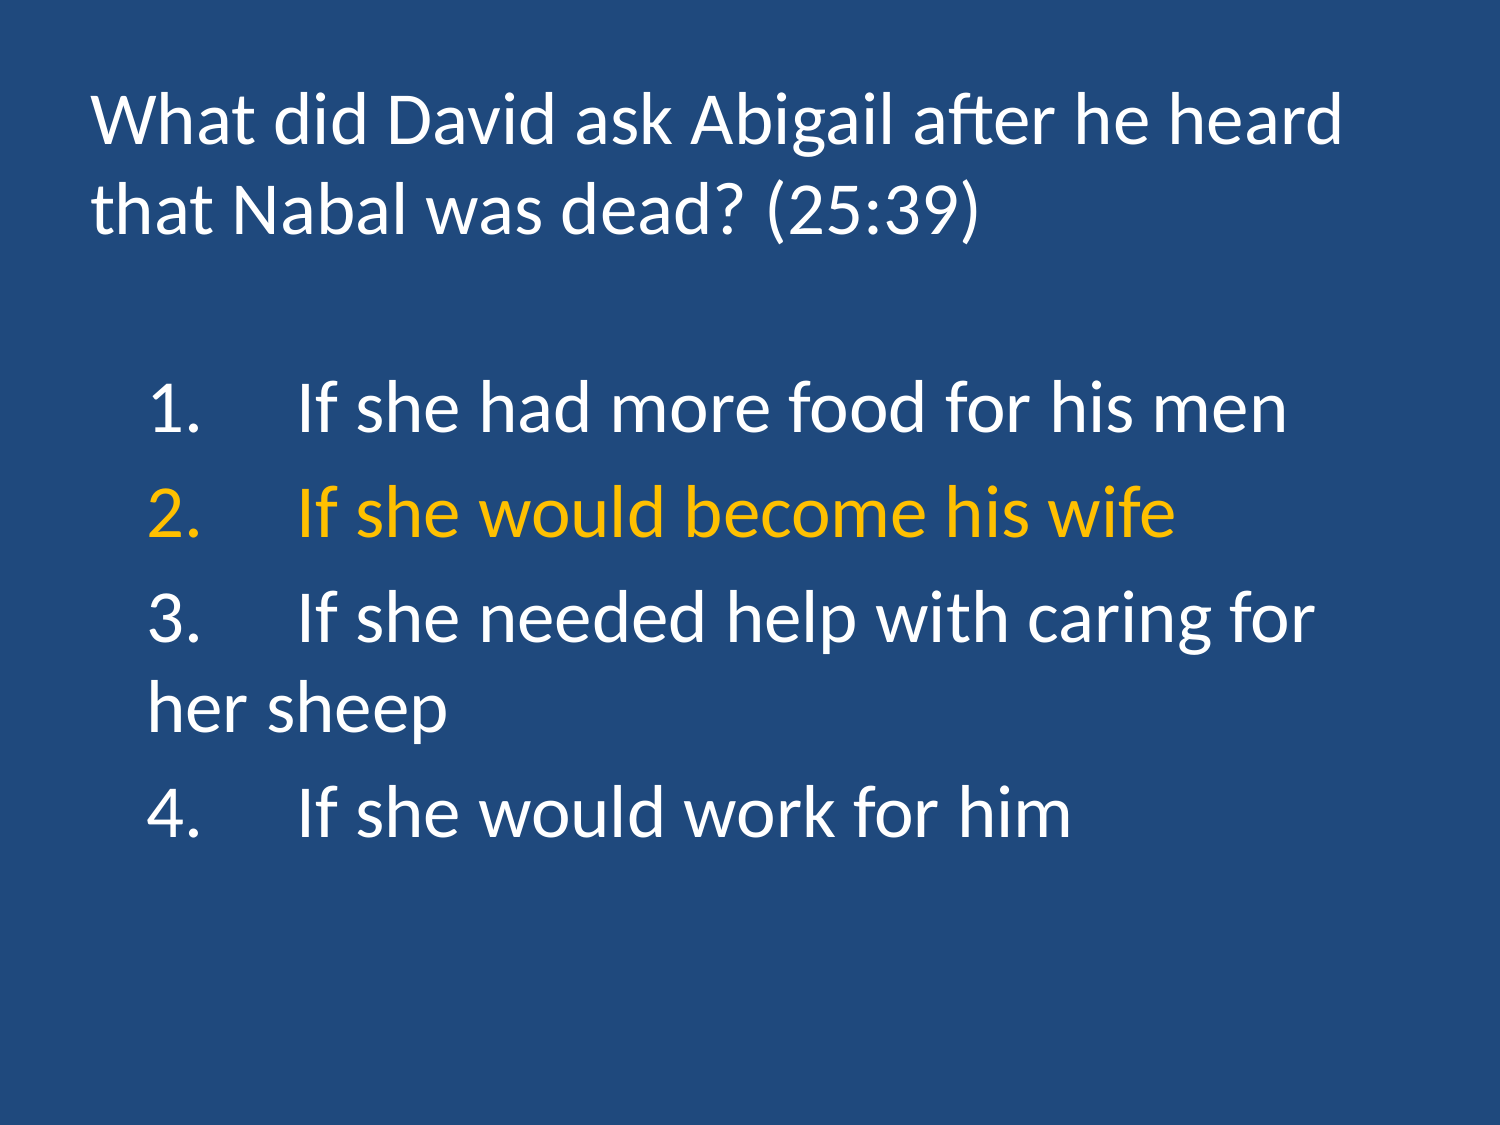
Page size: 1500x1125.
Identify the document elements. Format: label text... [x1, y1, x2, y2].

title What did David ask Abigail after he heard that Nabal was dead? (25:39) [75, 45, 1425, 275]
list 1. If she had more food for his men 2. If she would become his wife 3. If she needed help with caring for her sheep 4. If she would work for him [75, 350, 1425, 1005]
